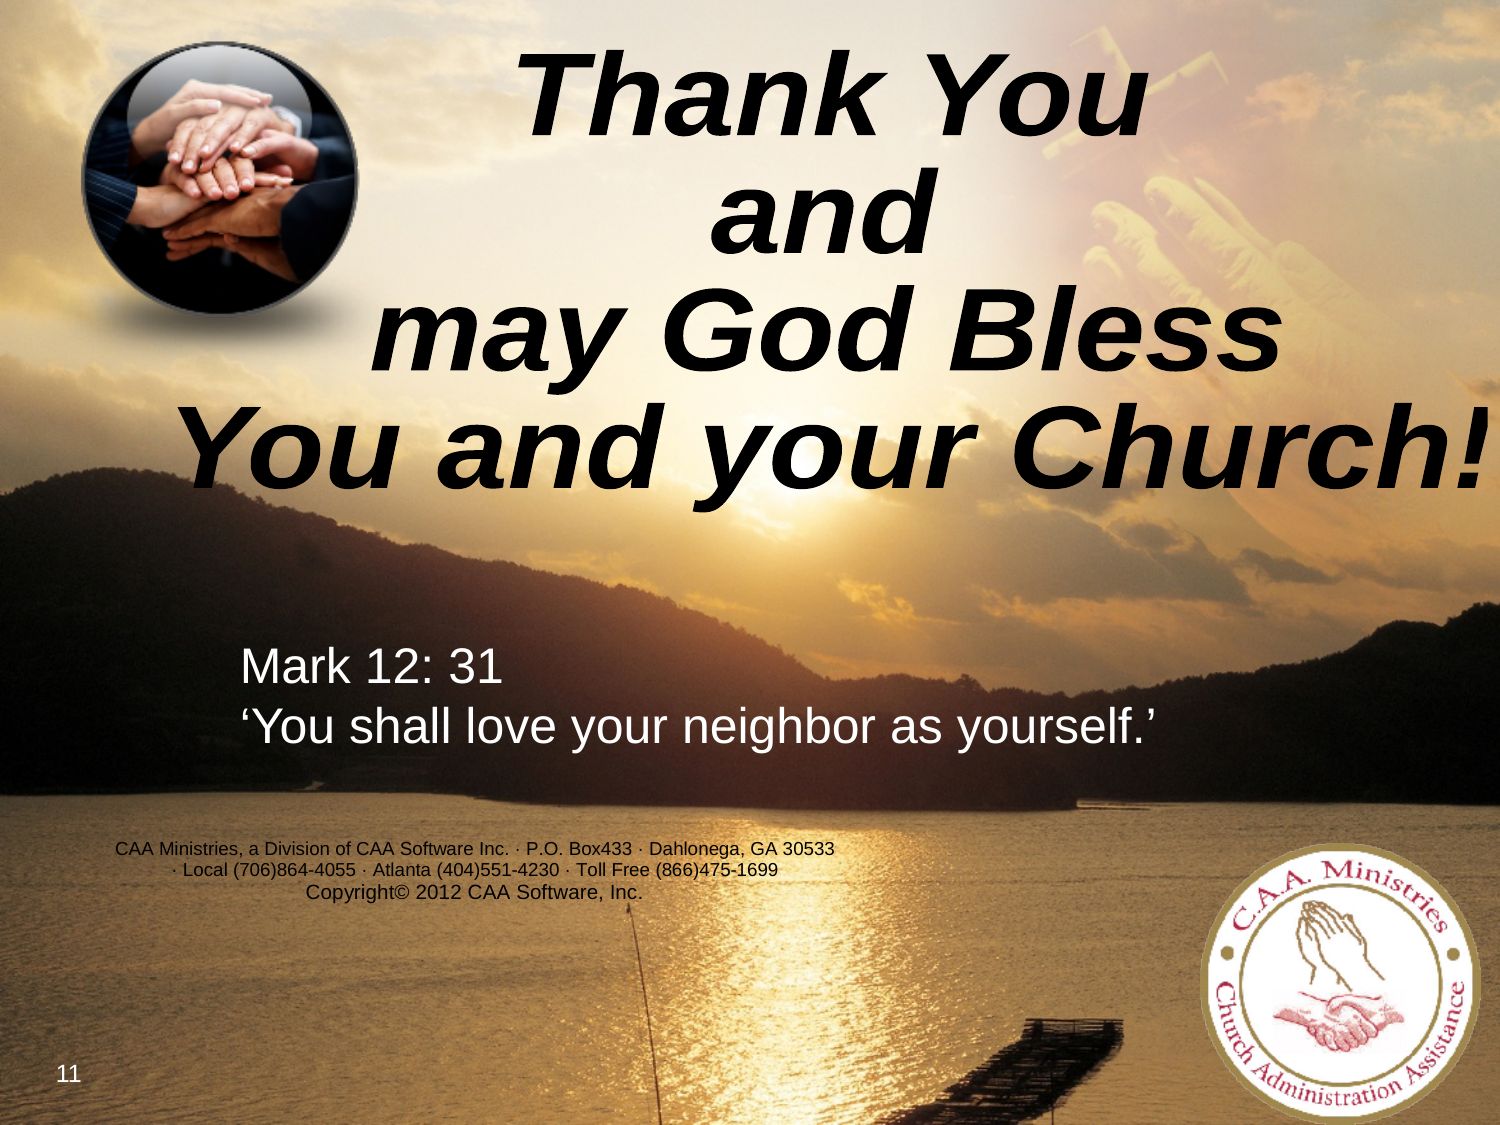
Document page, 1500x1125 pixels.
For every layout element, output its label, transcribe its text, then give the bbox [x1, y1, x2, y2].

text_box Mark 12: 31 ‘You shall love your neighbor as yourself.’ [225, 626, 1250, 761]
slide_number 11 [37, 1049, 101, 1091]
picture [0, 0, 1500, 1125]
